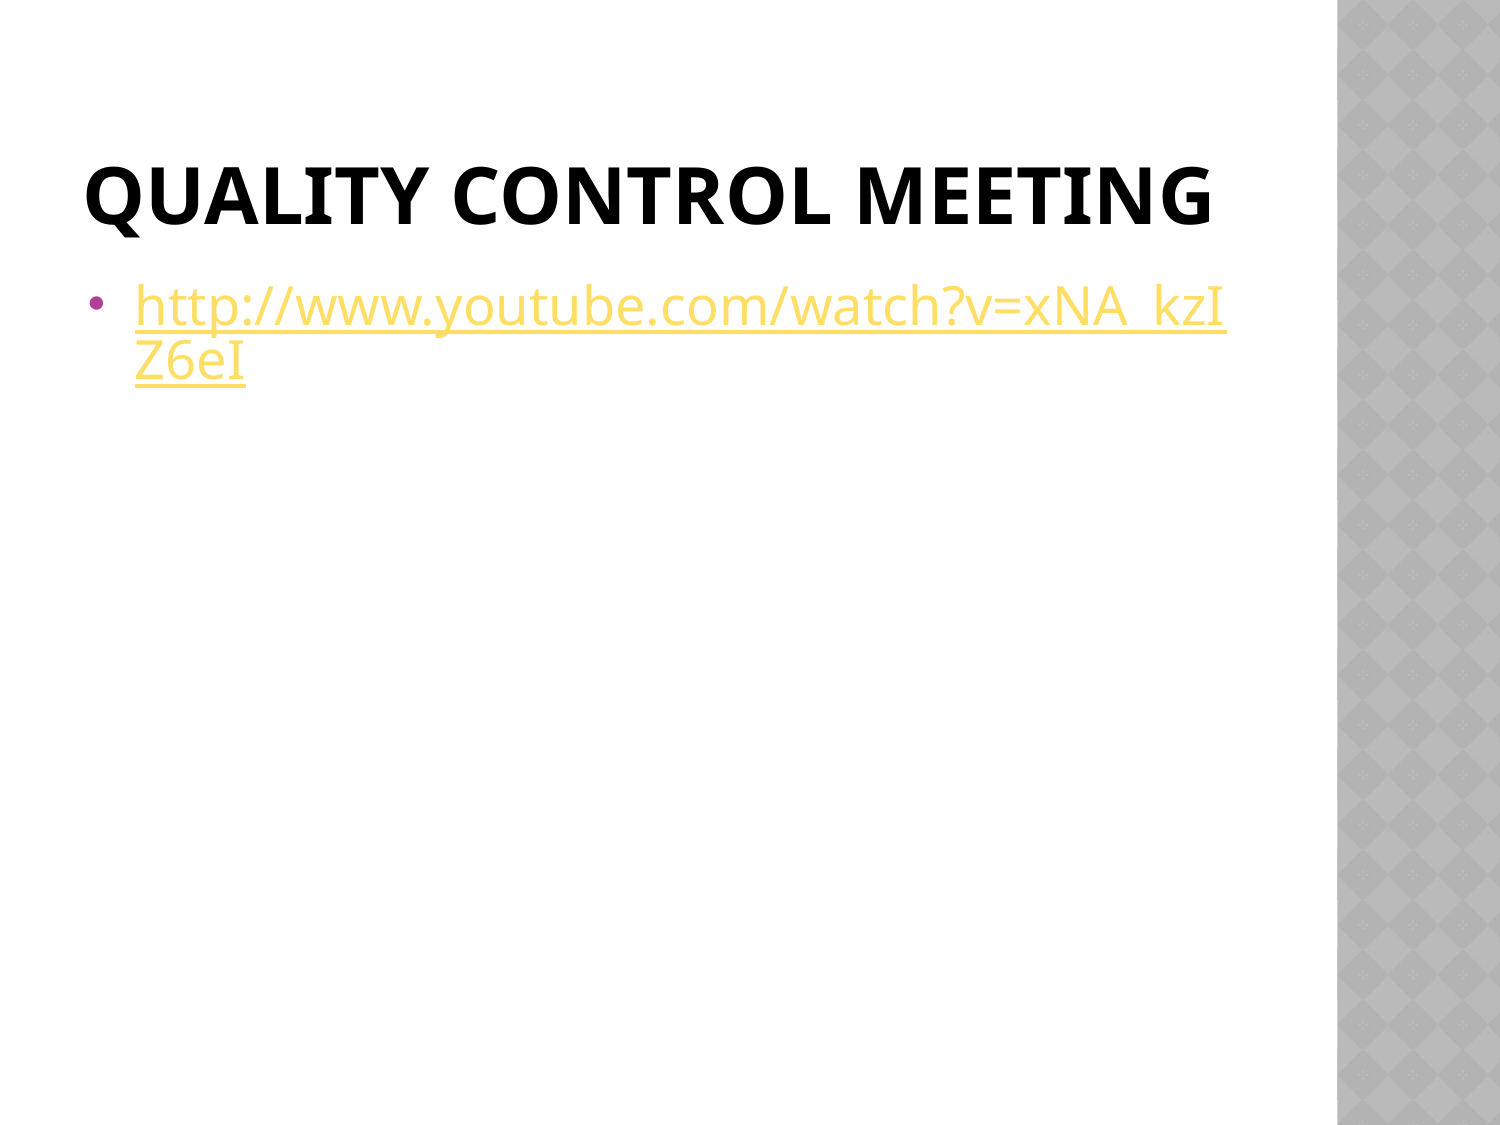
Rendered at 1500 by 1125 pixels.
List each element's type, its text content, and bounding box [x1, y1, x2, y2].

list http://www.youtube.com/watch?v=xNA_kzIZ6eI [75, 264, 1263, 1059]
title Quality Control Meeting [75, 52, 1263, 240]
